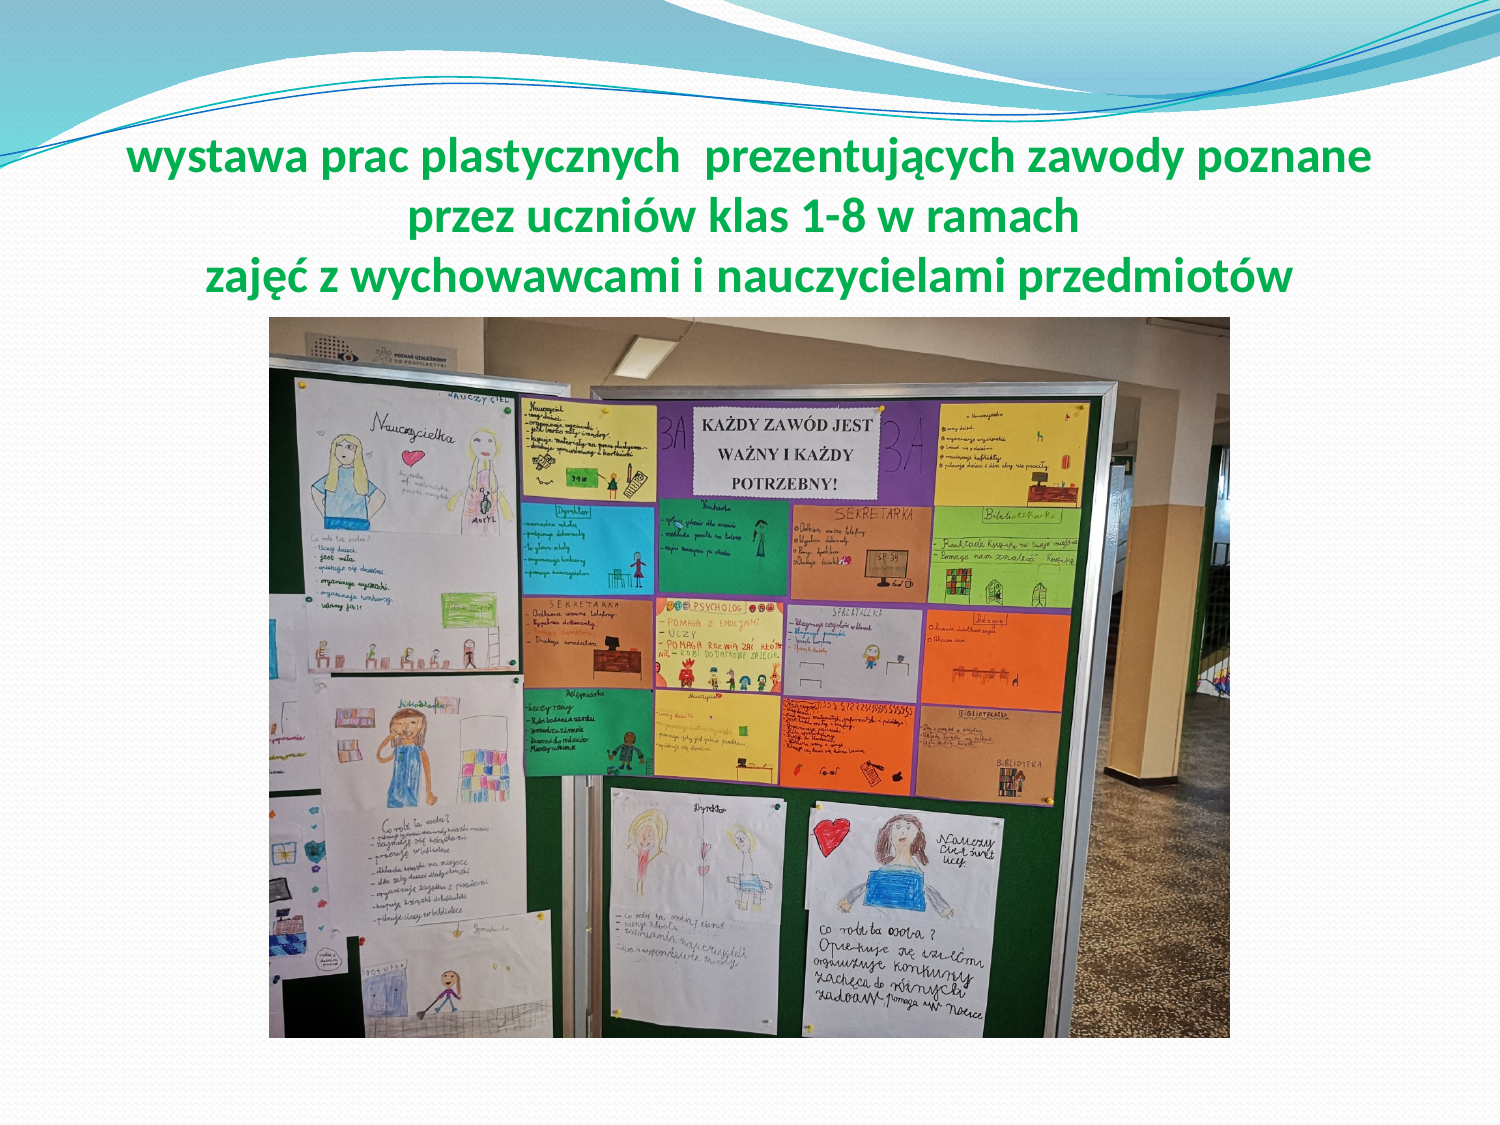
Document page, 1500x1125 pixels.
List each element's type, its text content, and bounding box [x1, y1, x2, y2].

title wystawa prac plastycznych prezentujących zawody poznane przez uczniów klas 1-8 w ramach zajęć z wychowawcami i nauczycielami przedmiotów [75, 115, 1425, 303]
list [269, 317, 1231, 1038]
